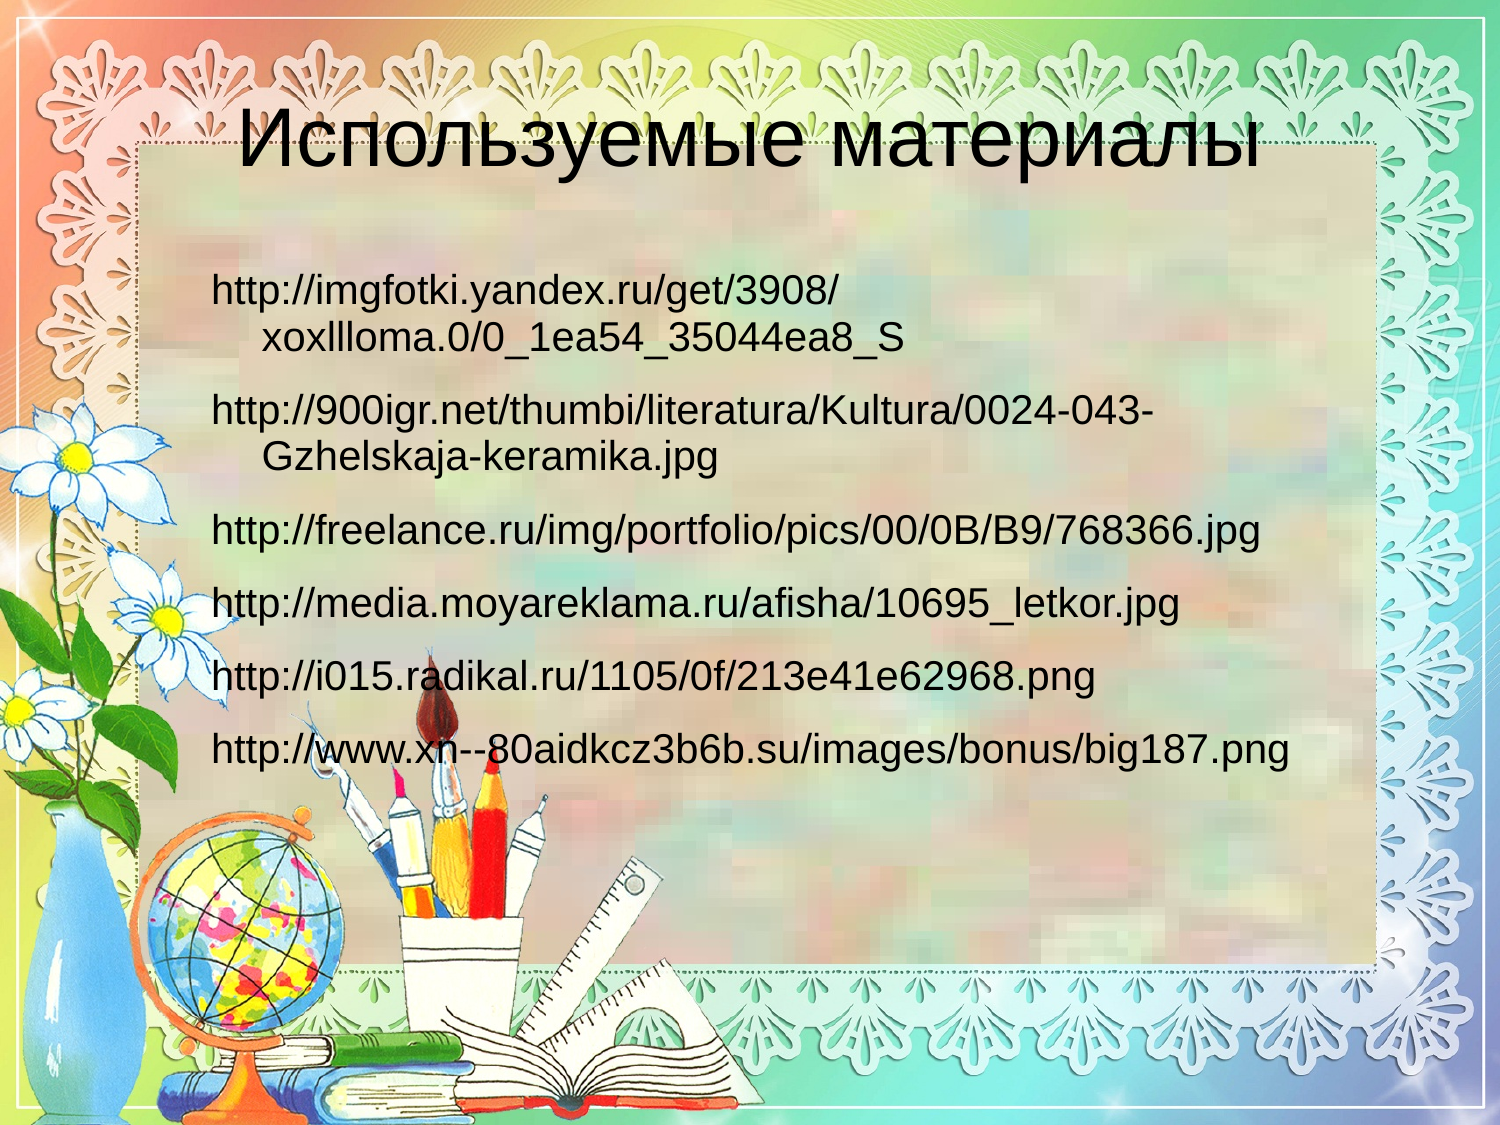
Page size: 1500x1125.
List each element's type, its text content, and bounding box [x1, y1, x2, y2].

list http://imgfotki.yandex.ru/get/3908/xoxllloma.0/0_1ea54_35044ea8_S http://900igr.net/thumbi/literatura/Kultura/0024-043-Gzhelskaja-keramika.jpg http://freelance.ru/img/portfolio/pics/00/0B/B9/768366.jpg http://media.moyareklama.ru/afisha/10695_letkor.jpg http://i015.radikal.ru/1105/0f/213e41e62968.png http://www.xn--80aidkcz3b6b.su/images/bonus/big187.png [210, 263, 1372, 1006]
picture [0, 0, 1500, 1125]
title Используемые материалы [74, 44, 1425, 233]
